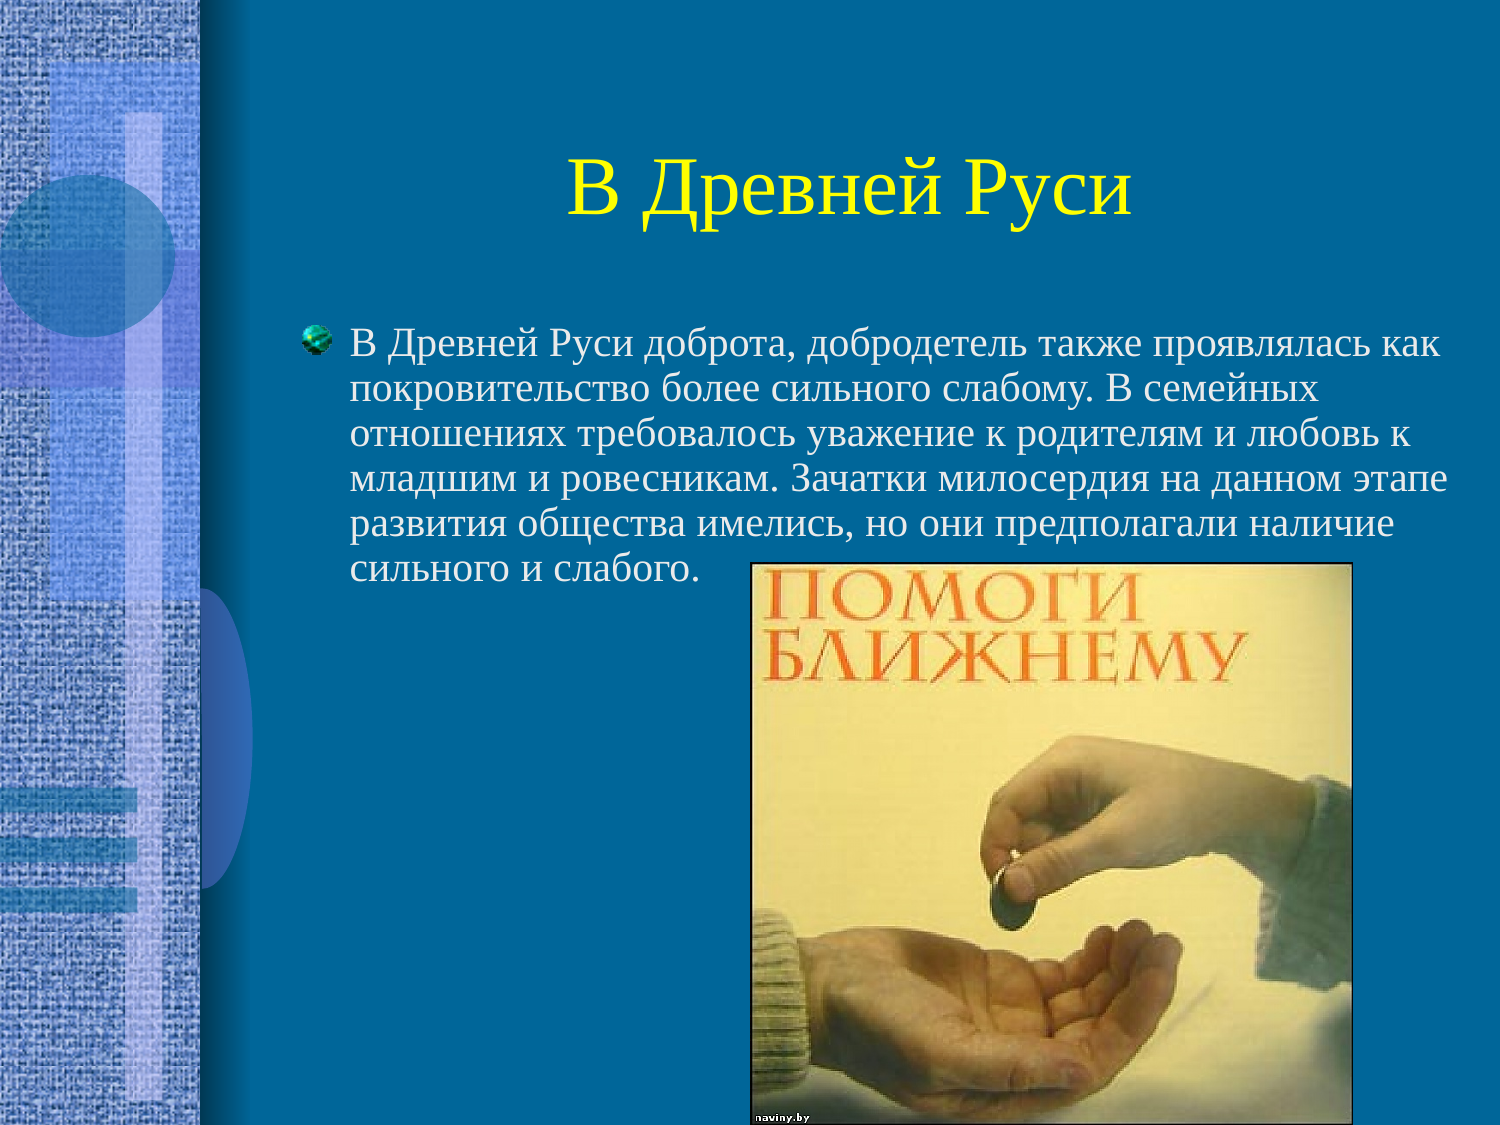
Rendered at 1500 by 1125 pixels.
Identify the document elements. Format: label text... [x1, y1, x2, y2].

list В Древней Руси доброта, добродетель также проявлялась как покровительство более сильного слабому. В семейных отношениях требовалось уважение к родителям и любовь к младшим и ровесникам. Зачатки милосердия на данном этапе развития общества имелись, но они предполагали наличие сильного и слабого. [212, 312, 1488, 988]
picture [0, 0, 199, 249]
picture [303, 326, 331, 354]
picture [751, 563, 1352, 1125]
picture [0, 388, 200, 1125]
title В Древней Руси [212, 87, 1488, 276]
